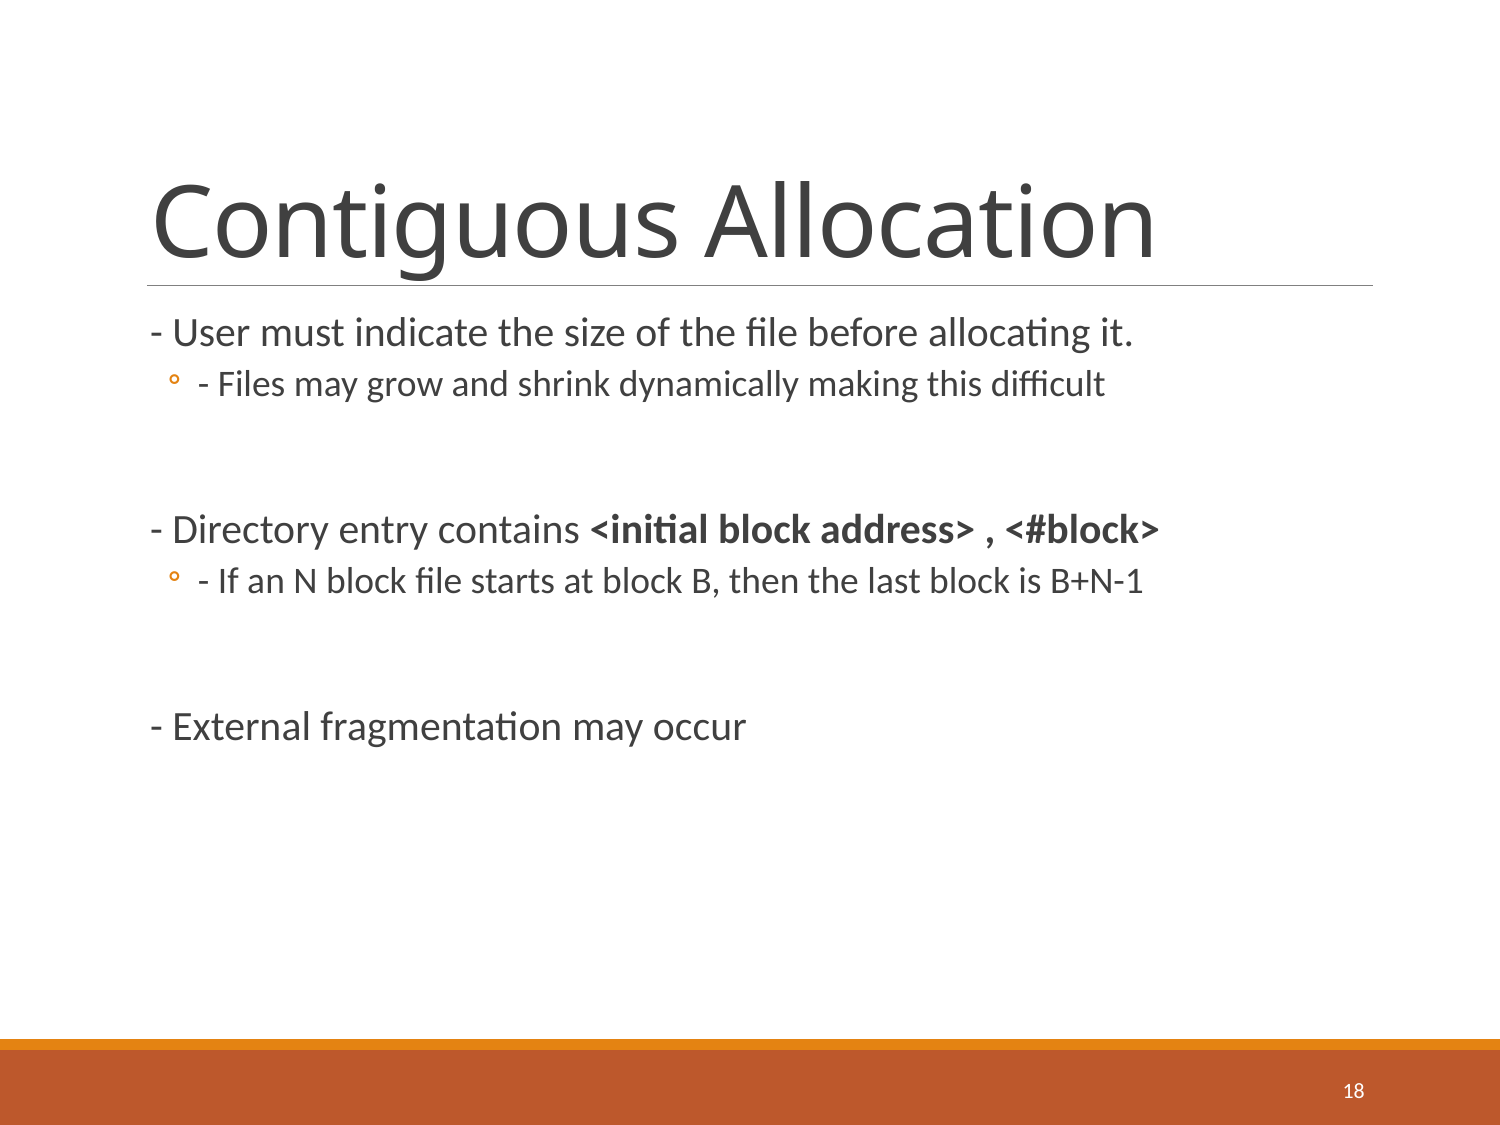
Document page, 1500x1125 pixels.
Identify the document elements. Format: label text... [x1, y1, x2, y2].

title Contiguous Allocation [135, 47, 1373, 285]
list - User must indicate the size of the file before allocating it. - Files may grow and shrink dynamically making this difficult - Directory entry contains <initial block address> , <#block> - If an N block file starts at block B, then the last block is B+N-1 - External fragmentation may occur [135, 302, 1373, 963]
slide_number 18 [1218, 1059, 1380, 1120]
